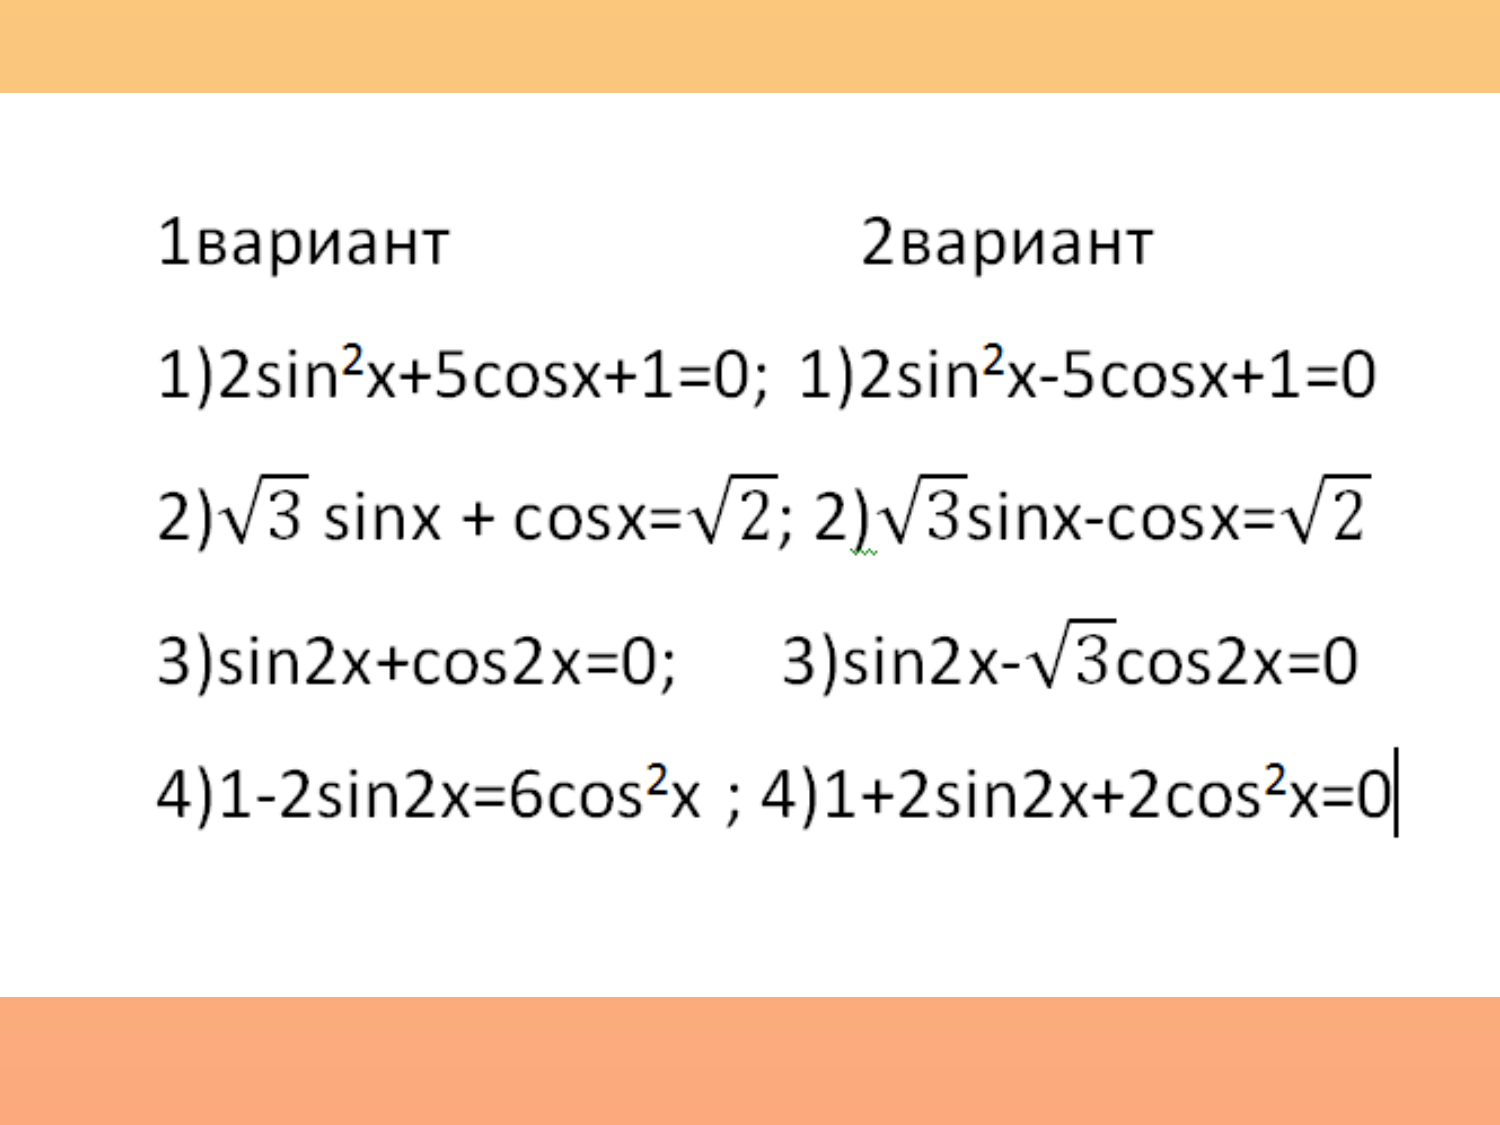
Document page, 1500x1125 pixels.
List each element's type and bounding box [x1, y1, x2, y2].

list [0, 93, 1500, 997]
